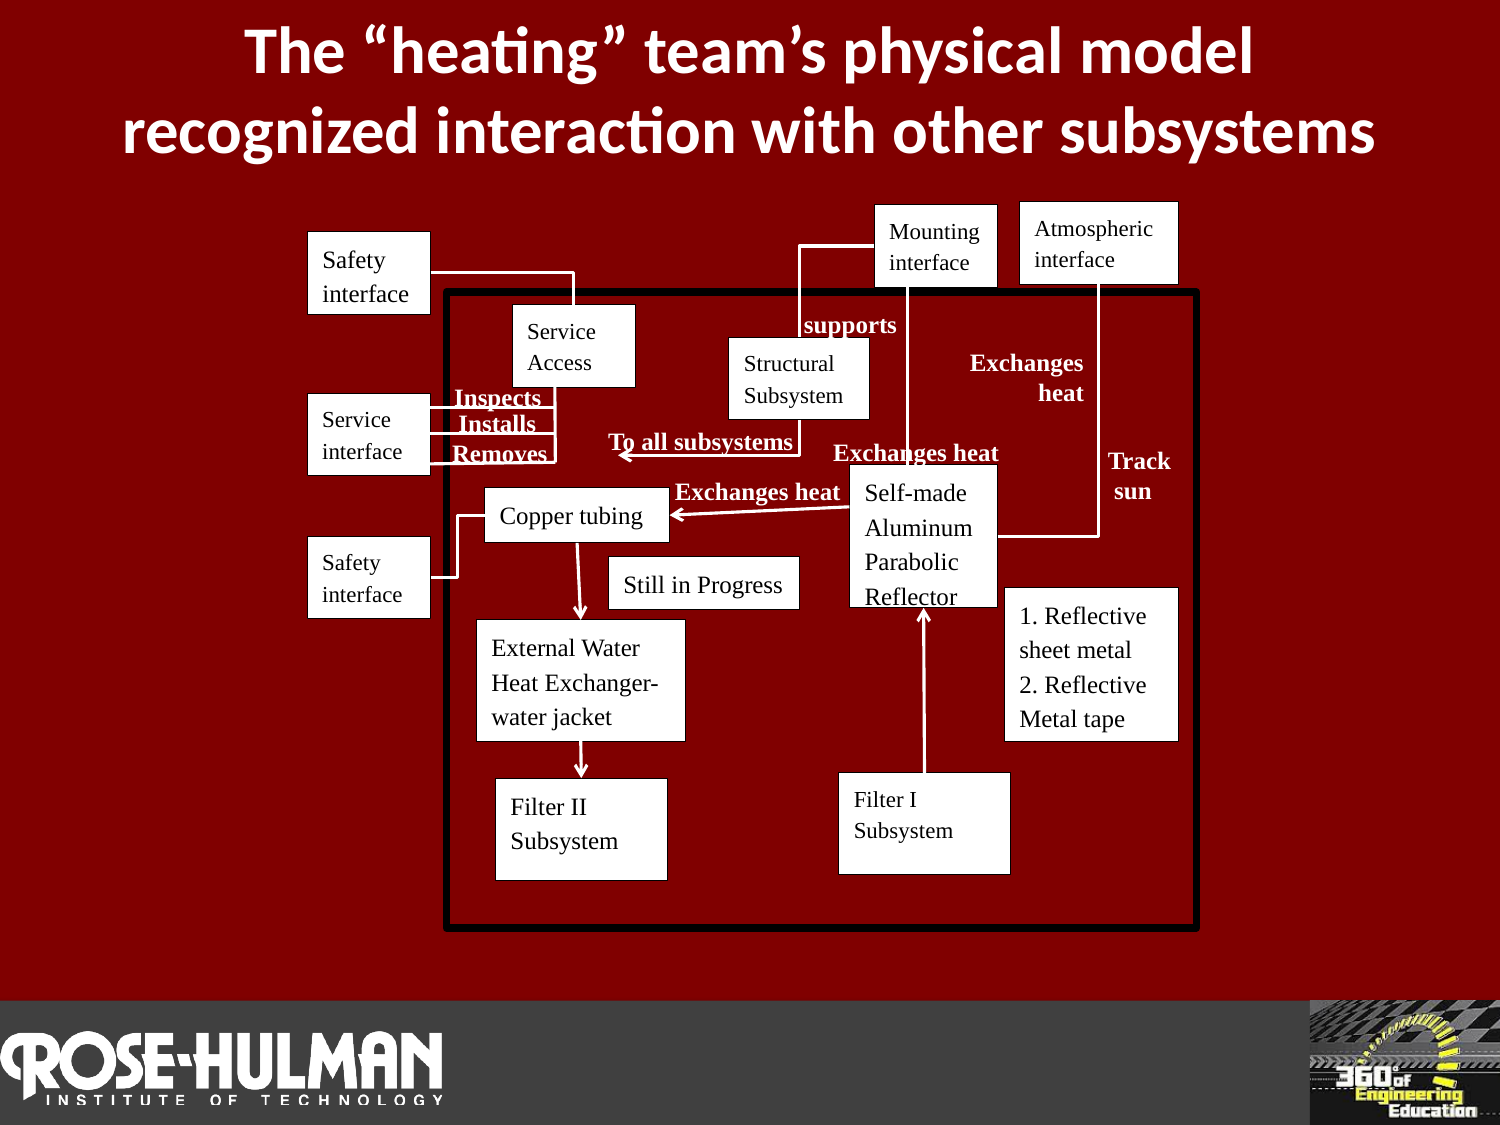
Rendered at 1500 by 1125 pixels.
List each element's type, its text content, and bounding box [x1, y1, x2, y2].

title The “heating” team’s physical model recognized interaction with other subsystems [75, 0, 1425, 188]
picture [0, 0, 1500, 1125]
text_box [288, 192, 1247, 1011]
